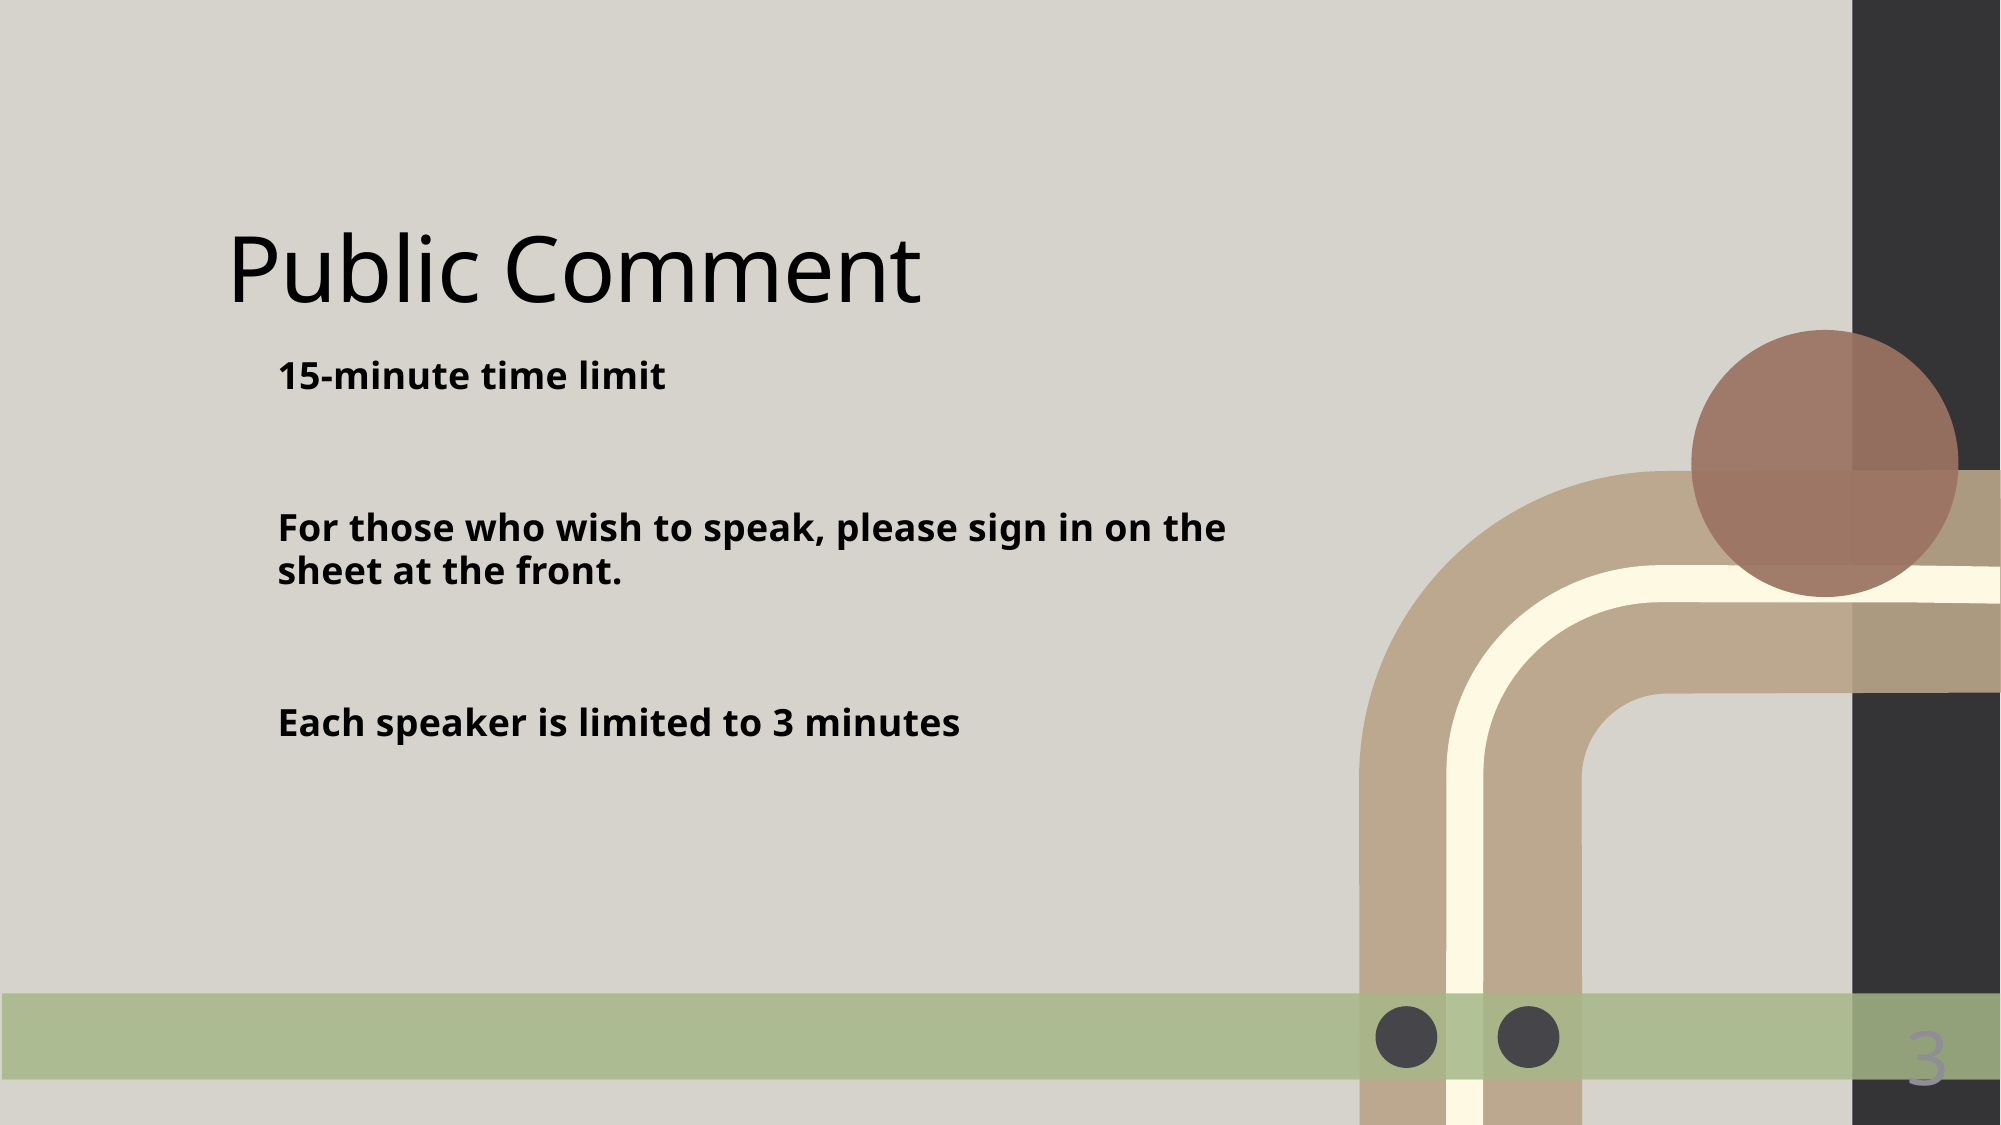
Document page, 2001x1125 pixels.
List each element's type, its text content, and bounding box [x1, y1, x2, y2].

picture [2, 992, 2001, 1080]
list 15-minute time limit For those who wish to speak, please sign in on the sheet at the front. Each speaker is limited to 3 minutes ​ [262, 348, 1331, 935]
title Public Comment [211, 112, 1802, 330]
slide_number 3 [1852, 1012, 2000, 1110]
